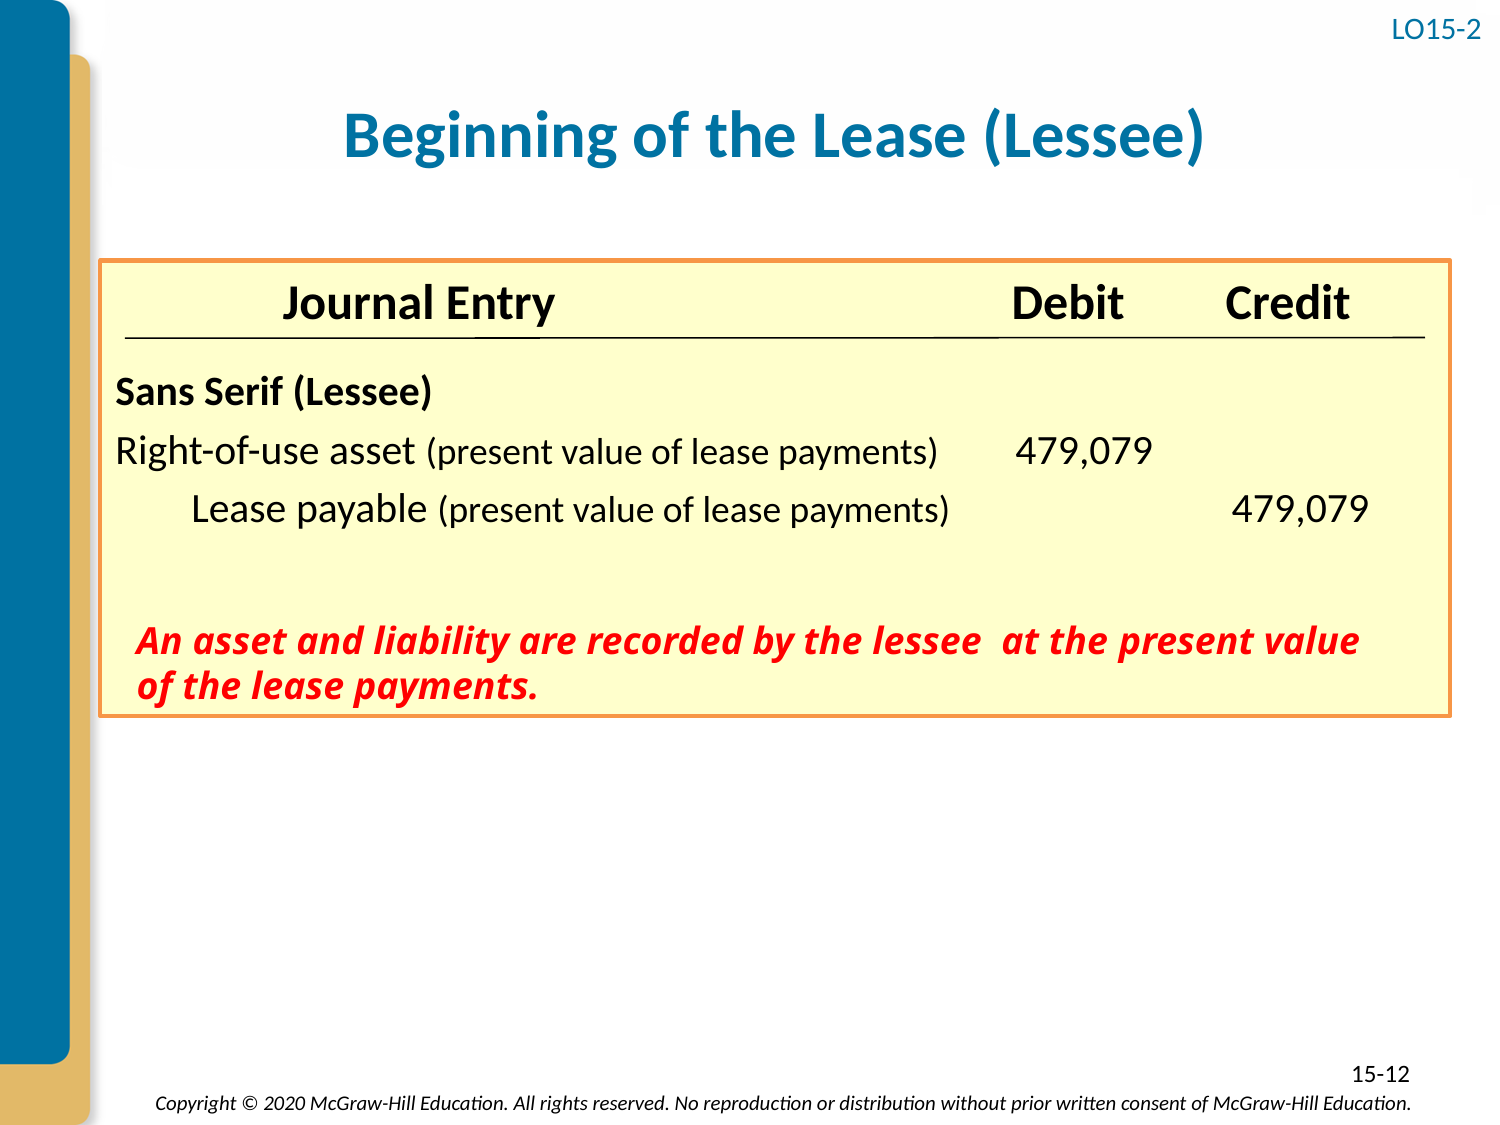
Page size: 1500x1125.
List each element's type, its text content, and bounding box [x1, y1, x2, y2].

title Beginning of the Lease (Lessee) [100, 37, 1451, 225]
text_box Credit [1210, 262, 1388, 335]
text_box Debit [996, 262, 1150, 335]
text_box Journal Entry [124, 262, 714, 337]
table_cell 0.10 (54,542) = _5,458* [125, 339, 1423, 345]
text_box LO15-2 [1376, 0, 1499, 60]
picture [0, 0, 1500, 1125]
text_box 15-12 [1074, 1042, 1425, 1103]
text_box An asset and liability are recorded by the lessee at the present value of the lease payments. [121, 609, 1399, 715]
list Sans Serif (Lessee) Right-of-use asset (present value of lease payments) 479,079 Lease payable (present value of lease payments) 479,079 [98, 258, 1452, 718]
